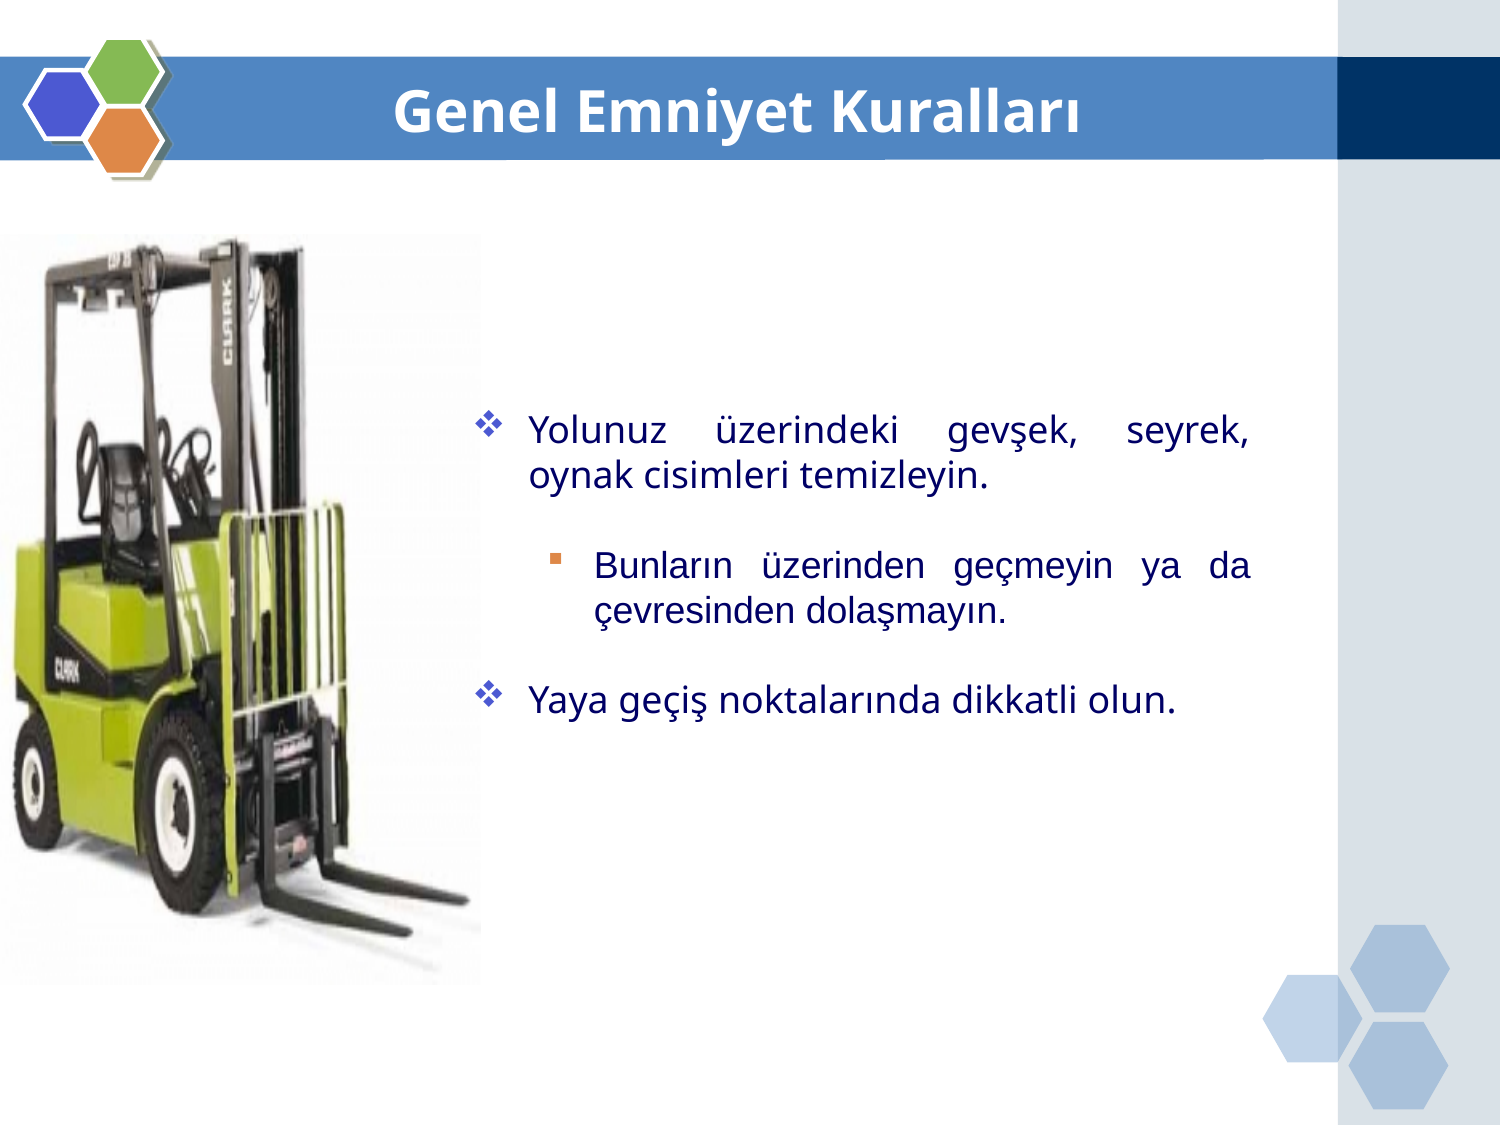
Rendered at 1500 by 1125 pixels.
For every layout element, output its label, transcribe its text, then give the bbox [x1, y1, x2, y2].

title Genel Emniyet Kuralları [187, 62, 1288, 155]
list Yolunuz üzerindeki gevşek, seyrek, oynak cisimleri temizleyin. Bunların üzerinden geçmeyin ya da çevresinden dolaşmayın. Yaya geçiş noktalarında dikkatli olun. [485, 398, 1266, 750]
picture [0, 234, 481, 985]
